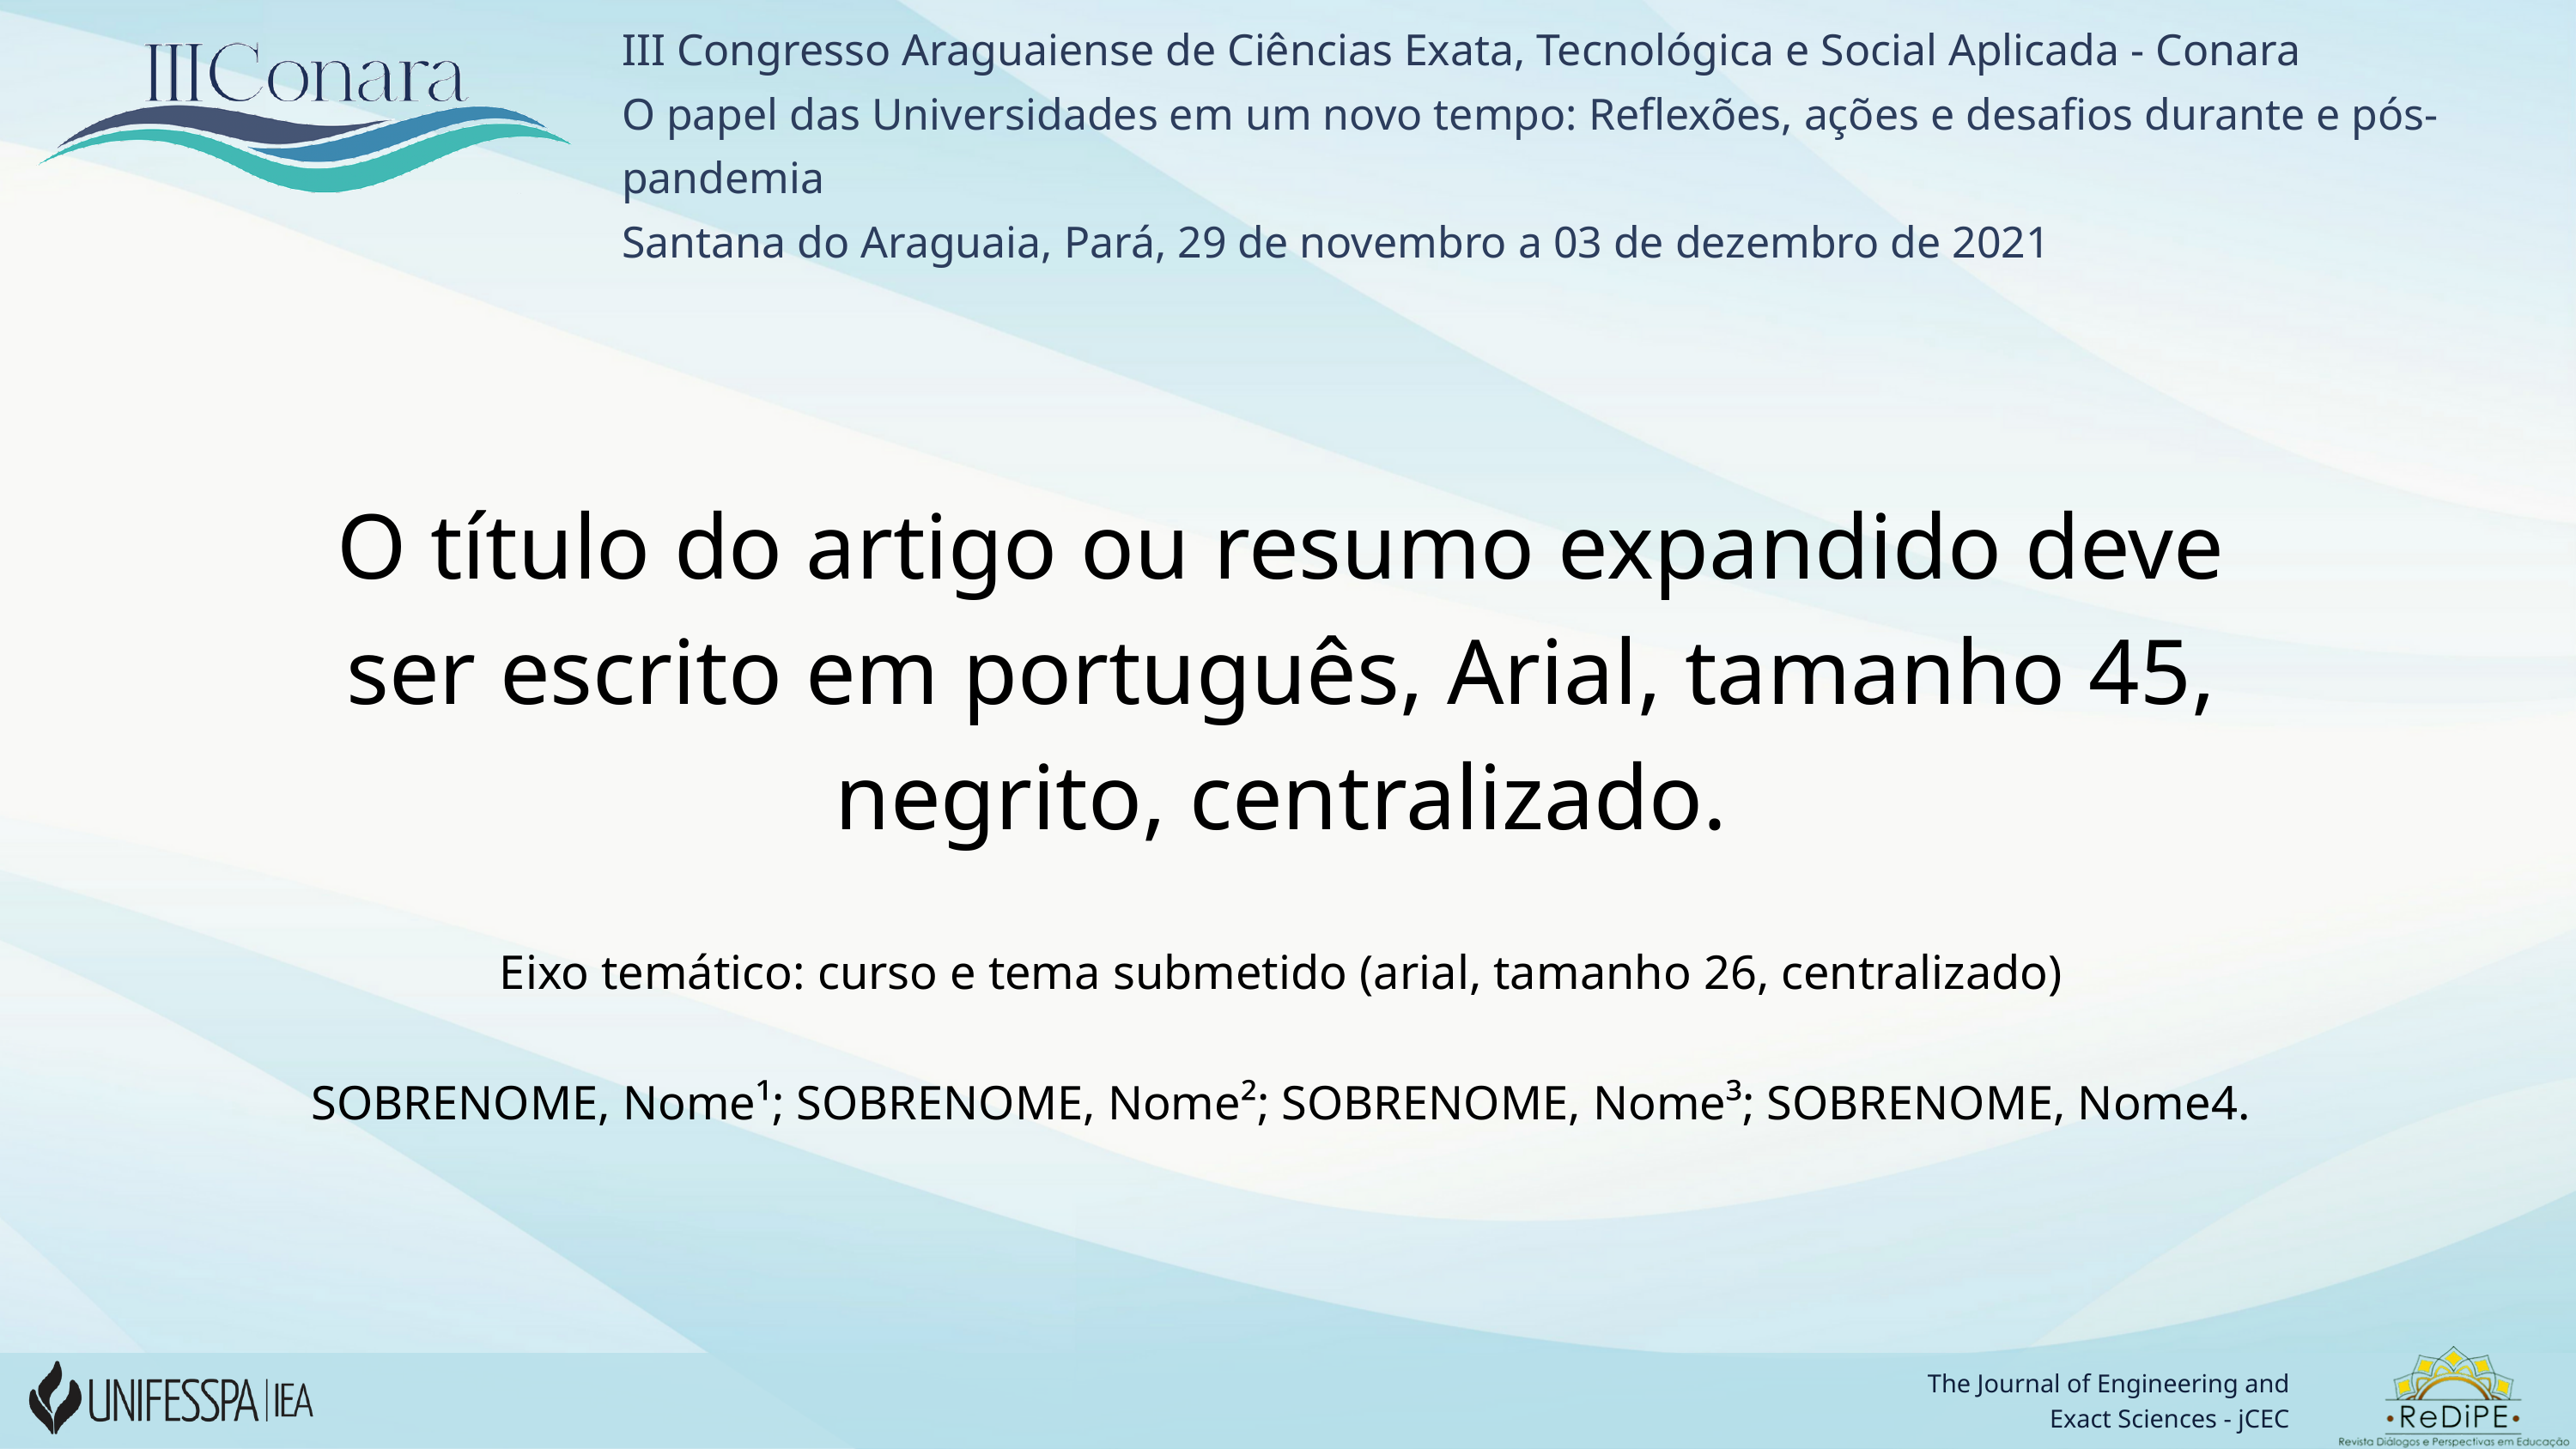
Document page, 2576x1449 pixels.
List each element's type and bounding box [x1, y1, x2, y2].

picture [25, 1352, 355, 1442]
picture [29, 35, 572, 195]
text_box [0, 0, 2576, 1449]
picture [2329, 1343, 2576, 1449]
